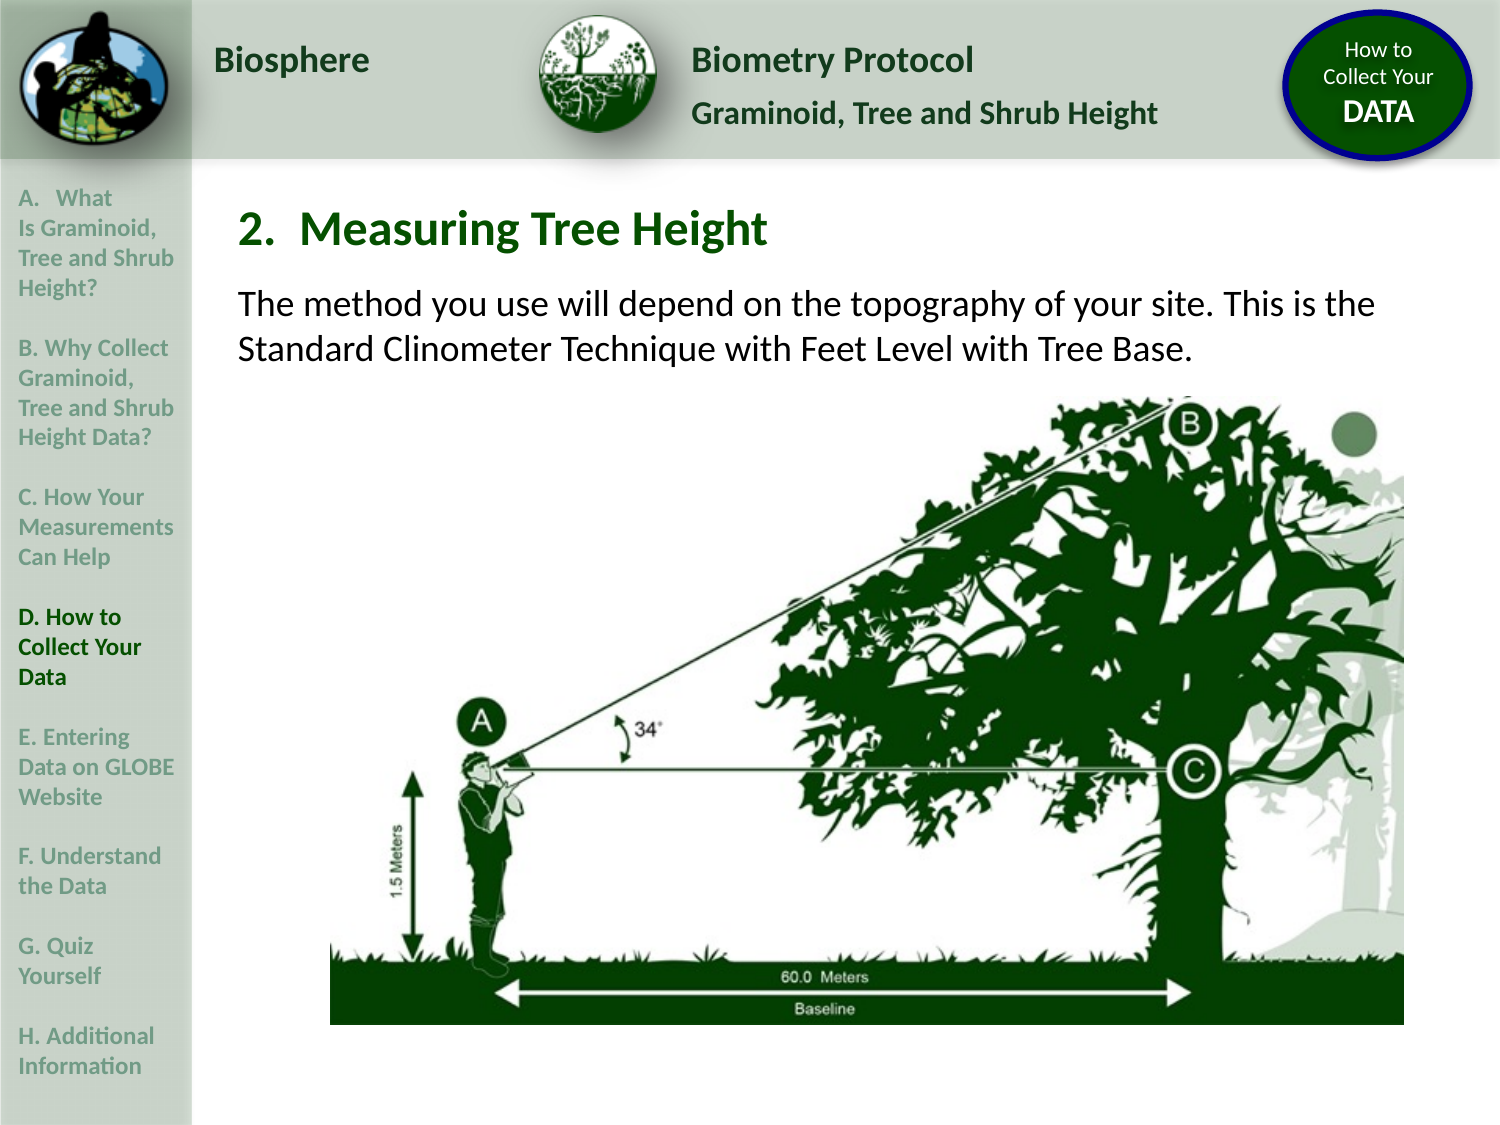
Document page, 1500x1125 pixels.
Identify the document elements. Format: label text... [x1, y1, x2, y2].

text_box The method you use will depend on the topography of your site. This is the Standard Clinometer Technique with Feet Level with Tree Base. [222, 271, 1420, 377]
picture [329, 396, 1404, 1025]
text_box 2. Measuring Tree Height [222, 187, 1500, 363]
picture [1, 0, 1500, 1124]
